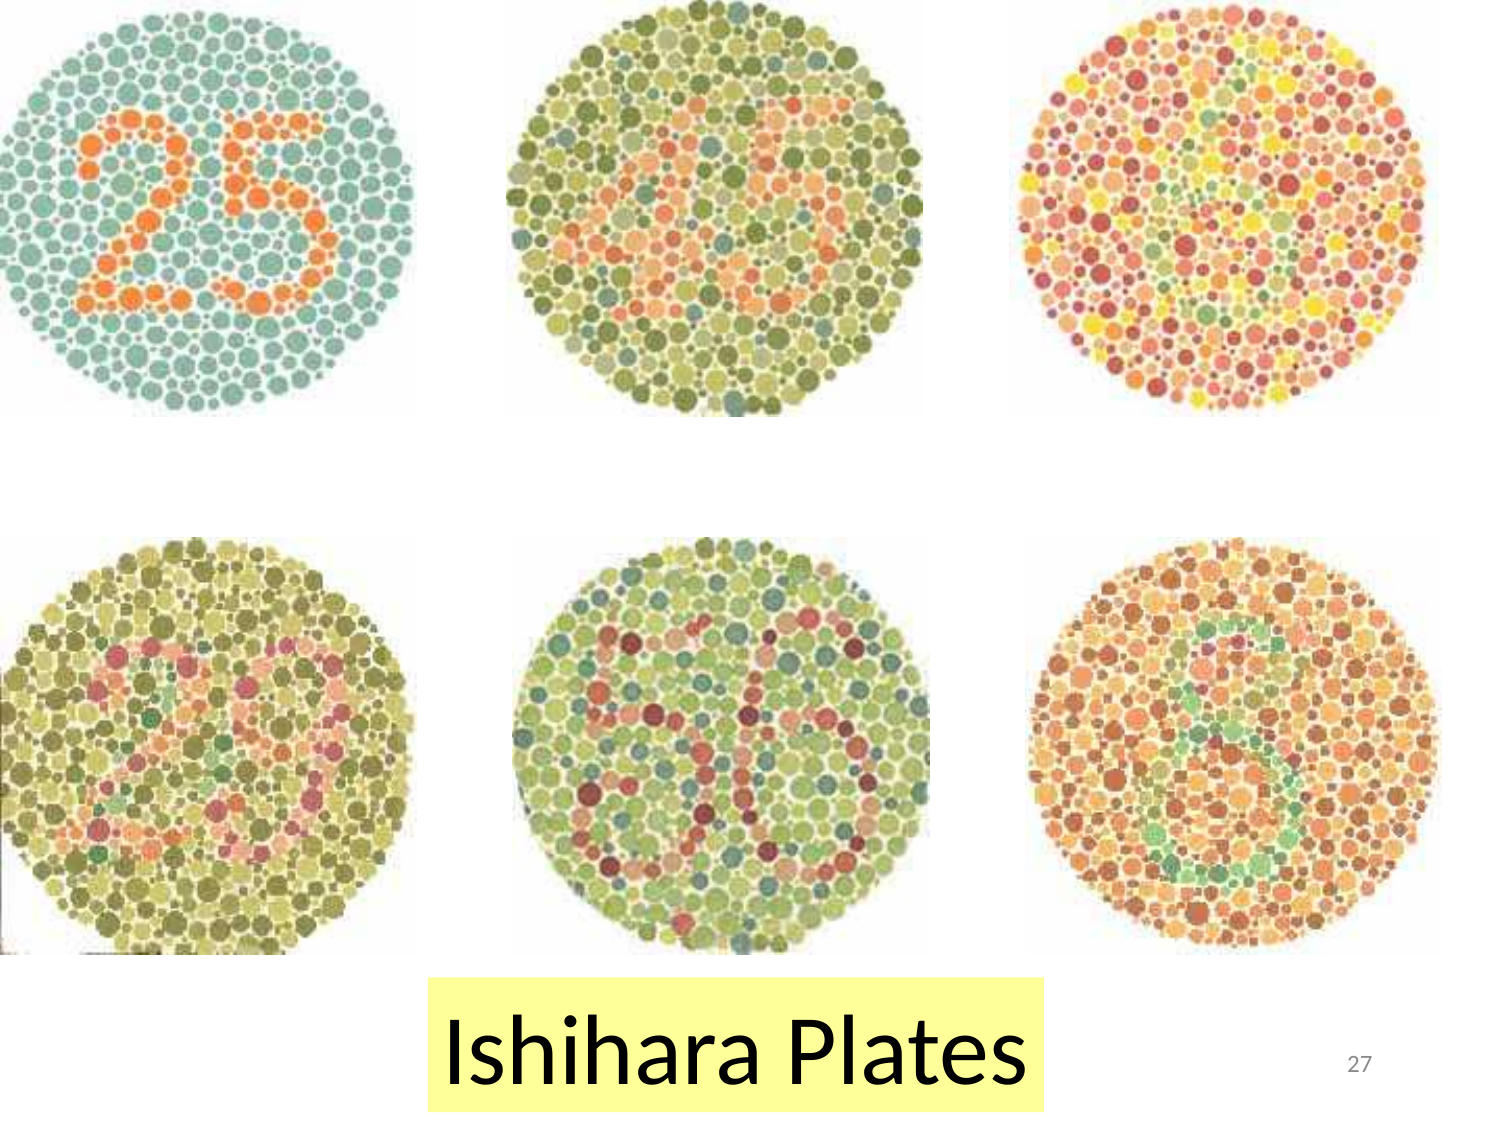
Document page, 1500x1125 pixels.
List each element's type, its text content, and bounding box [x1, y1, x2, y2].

picture [0, 537, 417, 955]
text_box Ishihara Plates [427, 977, 1044, 1113]
slide_number 27 [1074, 1025, 1388, 1100]
picture [512, 537, 930, 955]
picture [505, 0, 924, 417]
picture [0, 0, 417, 417]
picture [1024, 537, 1442, 955]
picture [1009, 0, 1440, 417]
